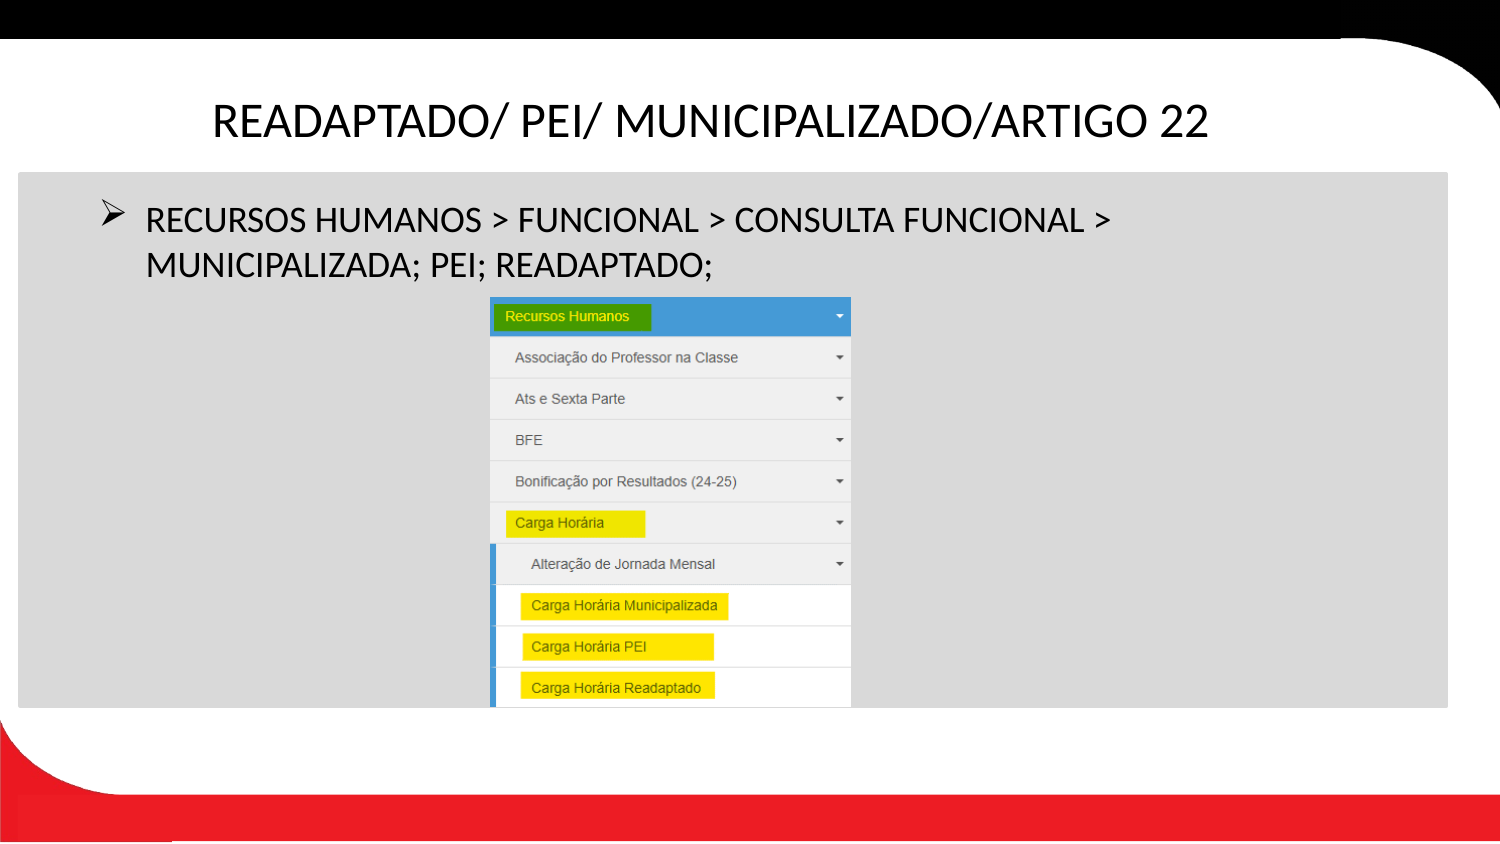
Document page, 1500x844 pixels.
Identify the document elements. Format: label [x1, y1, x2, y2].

text_box [0, 0, 1500, 844]
picture [490, 296, 851, 707]
